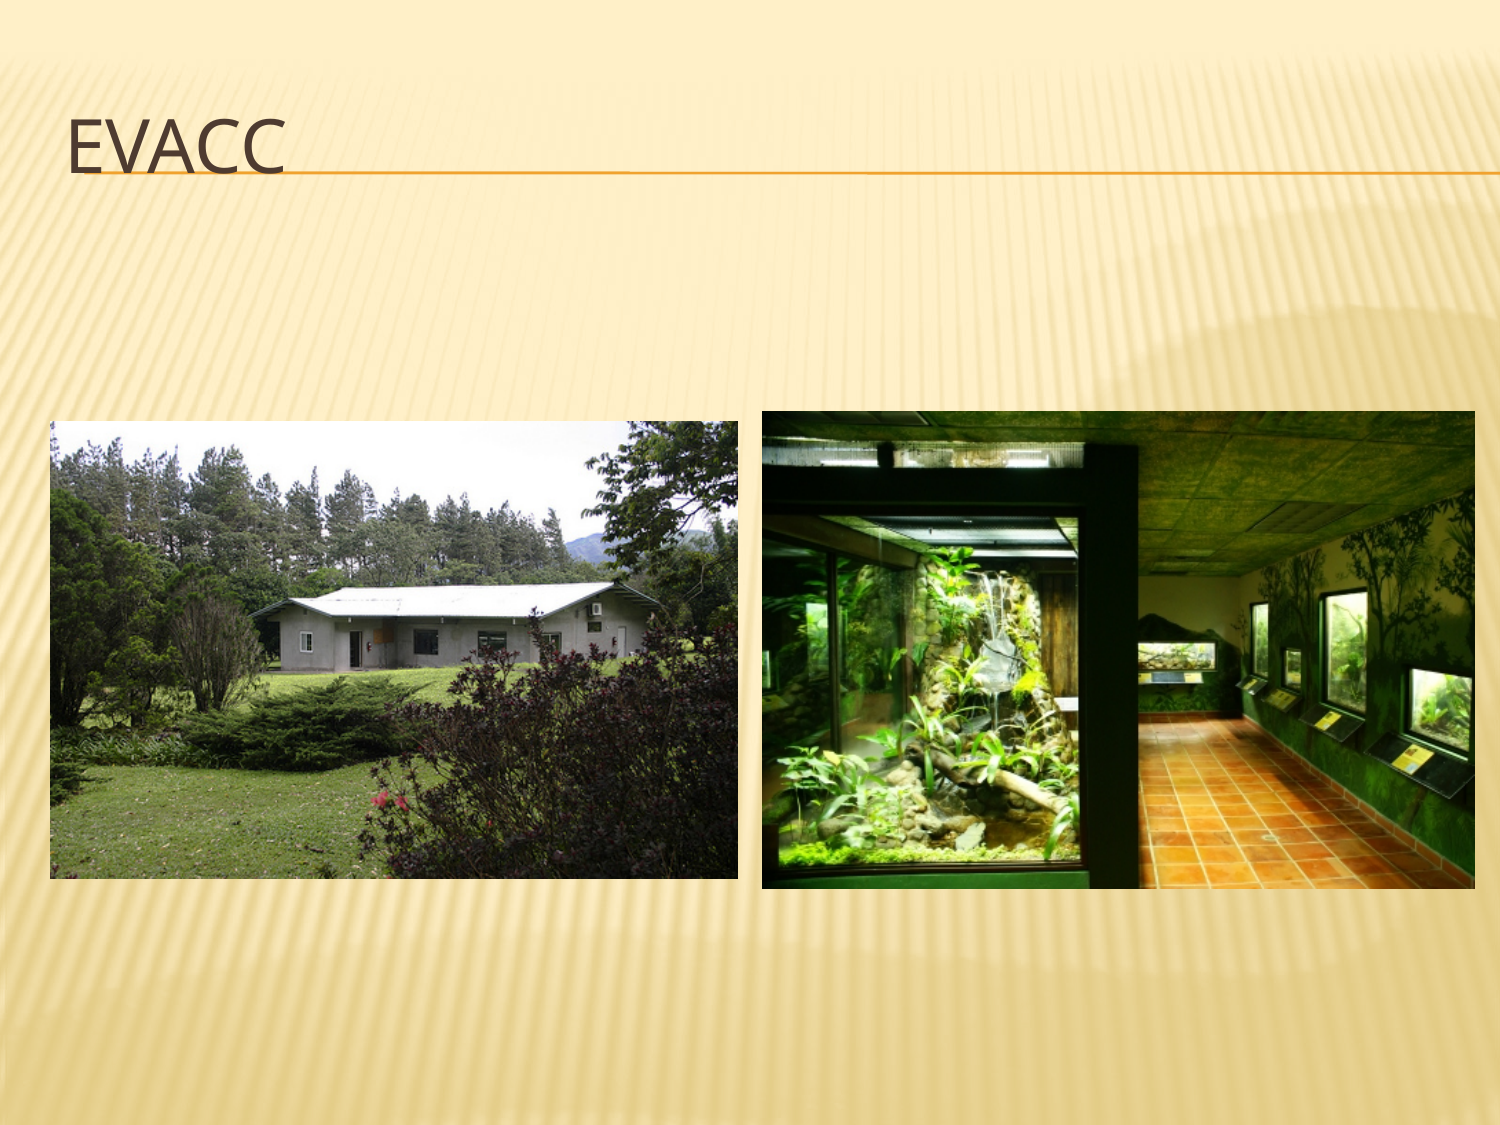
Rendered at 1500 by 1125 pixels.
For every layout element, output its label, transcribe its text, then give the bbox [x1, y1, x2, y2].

title EVACC [49, 75, 1475, 213]
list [762, 410, 1476, 889]
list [49, 420, 738, 880]
